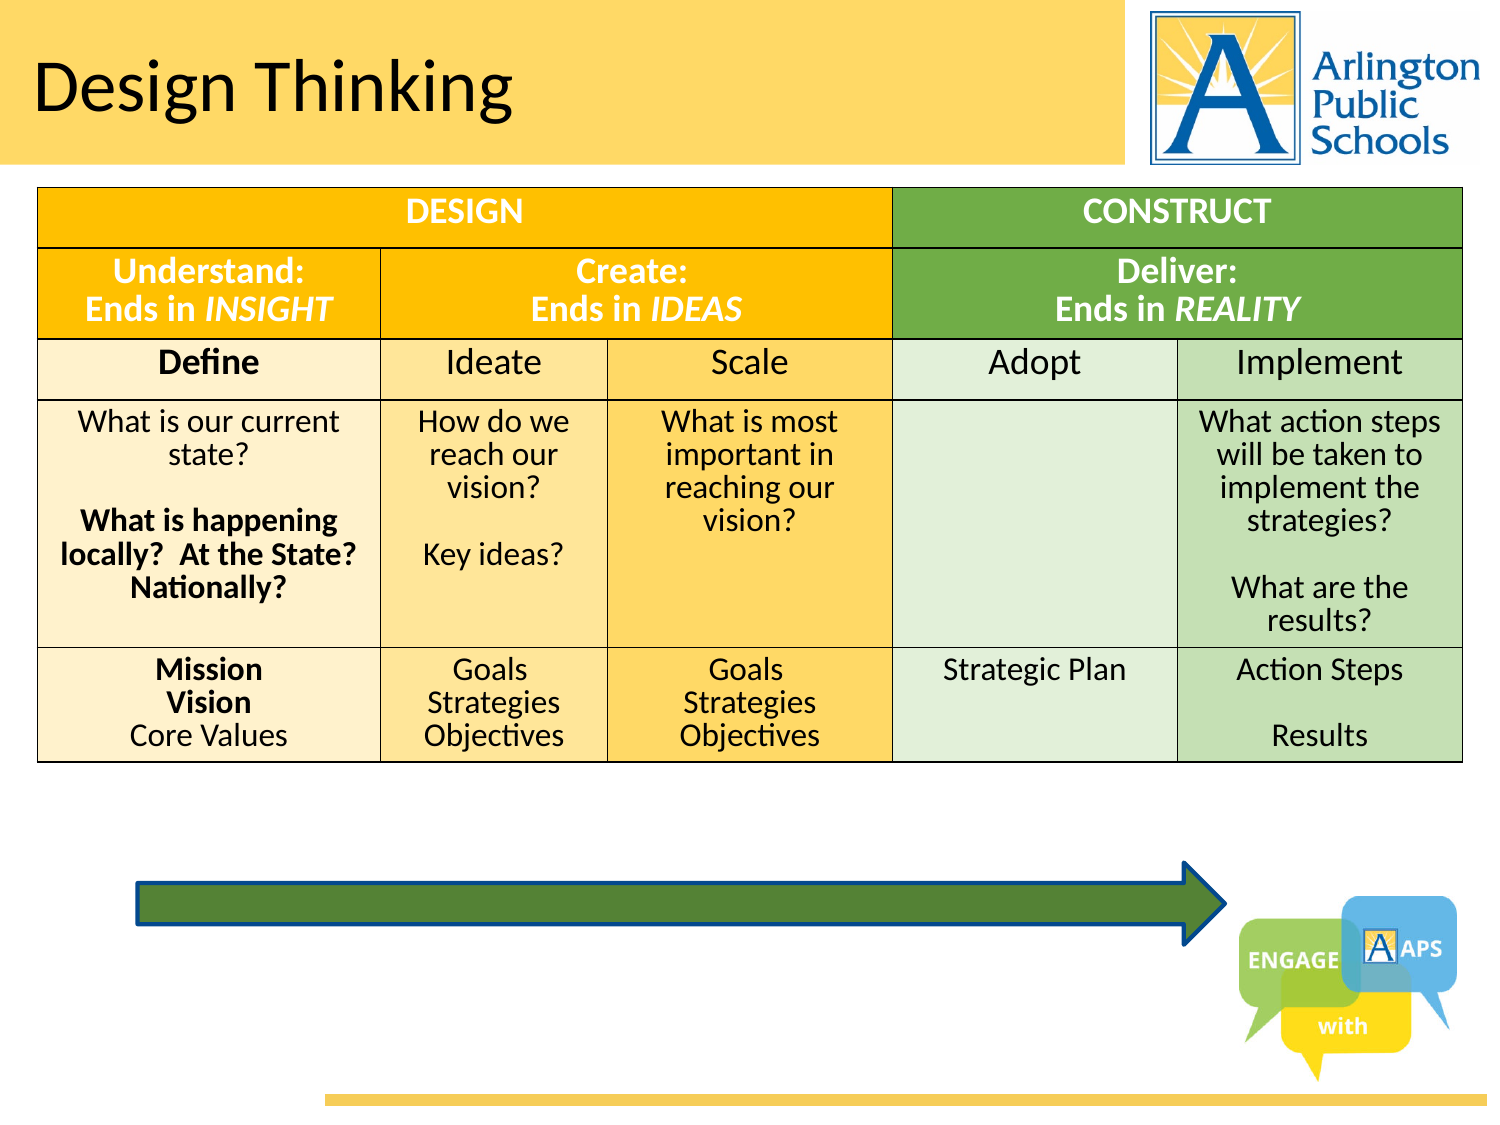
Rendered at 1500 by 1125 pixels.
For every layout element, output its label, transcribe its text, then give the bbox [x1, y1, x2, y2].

table_cell How do we reach our vision? Key ideas? [381, 401, 607, 647]
picture [1239, 896, 1457, 1082]
table_cell What action steps will be taken to implement the strategies? What are the results? [1178, 401, 1462, 647]
title Design Thinking [18, 12, 1100, 150]
text_box [135, 860, 1228, 947]
table_cell Adopt [893, 340, 1177, 399]
table_cell Goals Strategies Objectives [608, 648, 892, 761]
picture [1150, 11, 1480, 165]
table_cell Implement [1178, 340, 1462, 399]
table_cell Action Steps Results [1178, 648, 1462, 761]
table_cell Define [38, 340, 380, 399]
table_cell Understand: Ends in INSIGHT [38, 249, 380, 338]
table_header DESIGN [38, 188, 892, 247]
table_cell What is most important in reaching our vision? [608, 401, 892, 647]
table_cell Deliver: Ends in REALITY [893, 249, 1462, 338]
table_cell Scale [608, 340, 892, 399]
table_cell Create: Ends in IDEAS [381, 249, 892, 338]
table_cell Strategic Plan [893, 648, 1177, 761]
table_cell [893, 401, 1177, 647]
table_header CONSTRUCT [893, 188, 1462, 247]
table_cell What is our current state? What is happening locally? At the State? Nationally? [38, 401, 380, 647]
table_cell Mission Vision Core Values [38, 648, 380, 761]
table_cell Ideate [381, 340, 607, 399]
table_cell Goals Strategies Objectives [381, 648, 607, 761]
